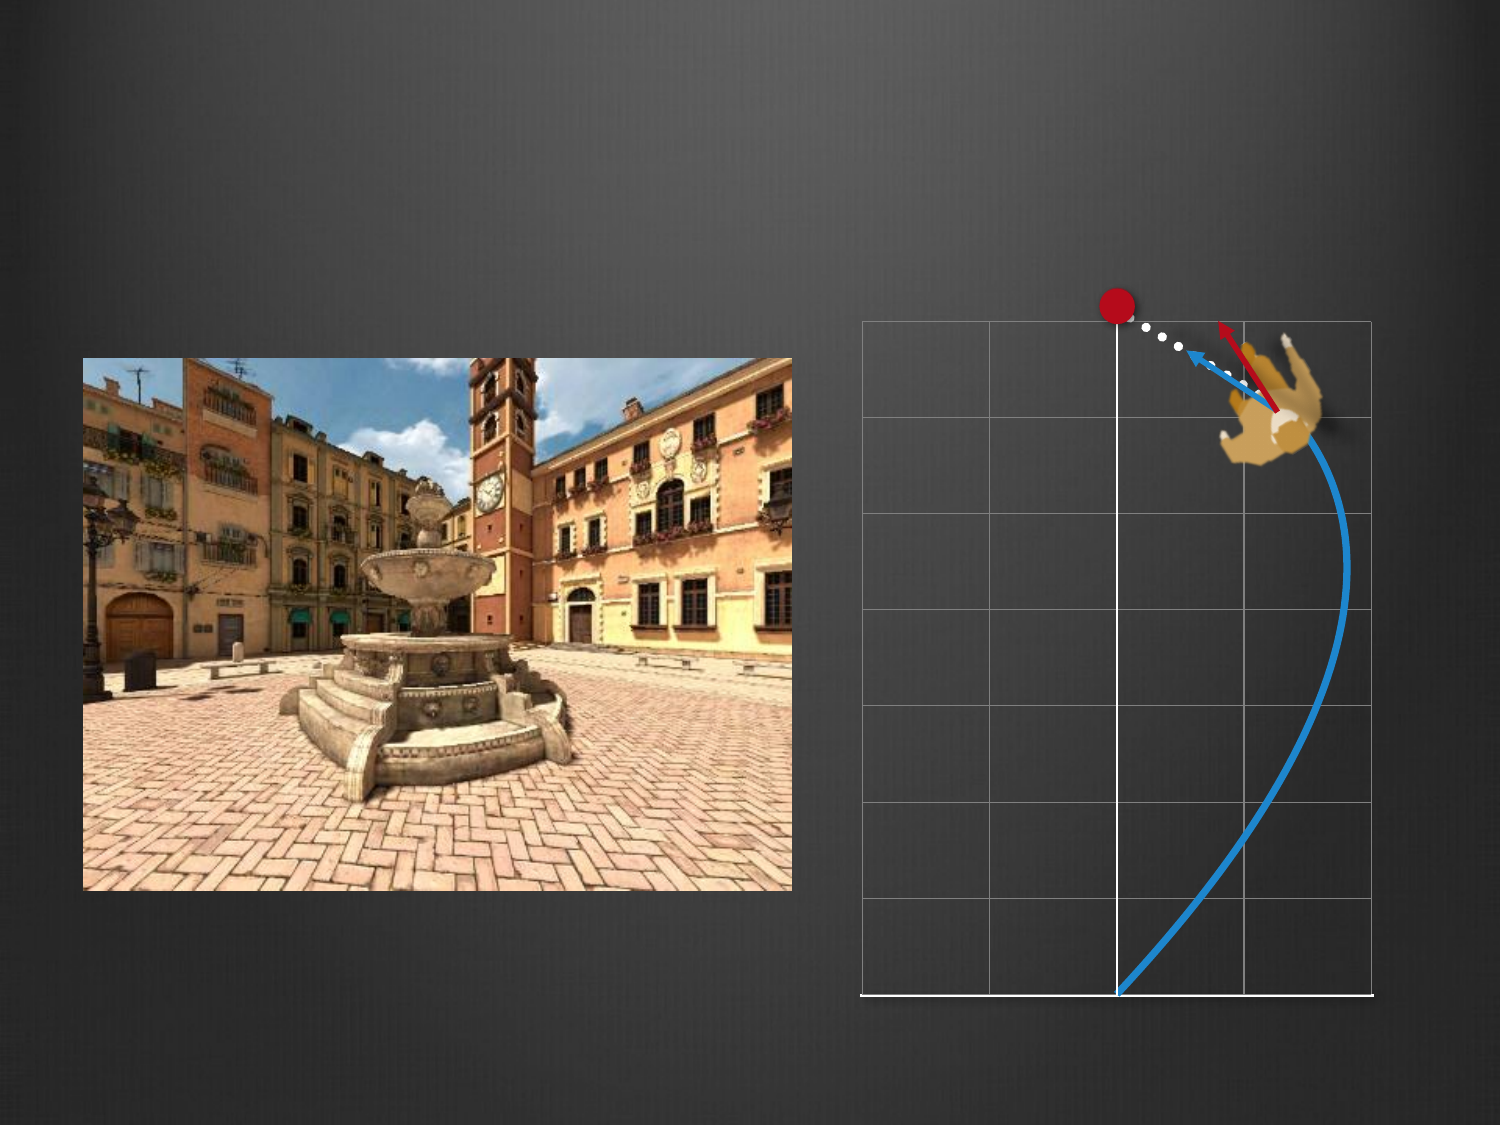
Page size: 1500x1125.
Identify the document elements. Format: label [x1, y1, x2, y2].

text_box [1218, 320, 1278, 413]
list [83, 358, 790, 891]
text_box [1129, 317, 1189, 417]
text_box [1188, 319, 1308, 471]
chart [794, 288, 1388, 1005]
